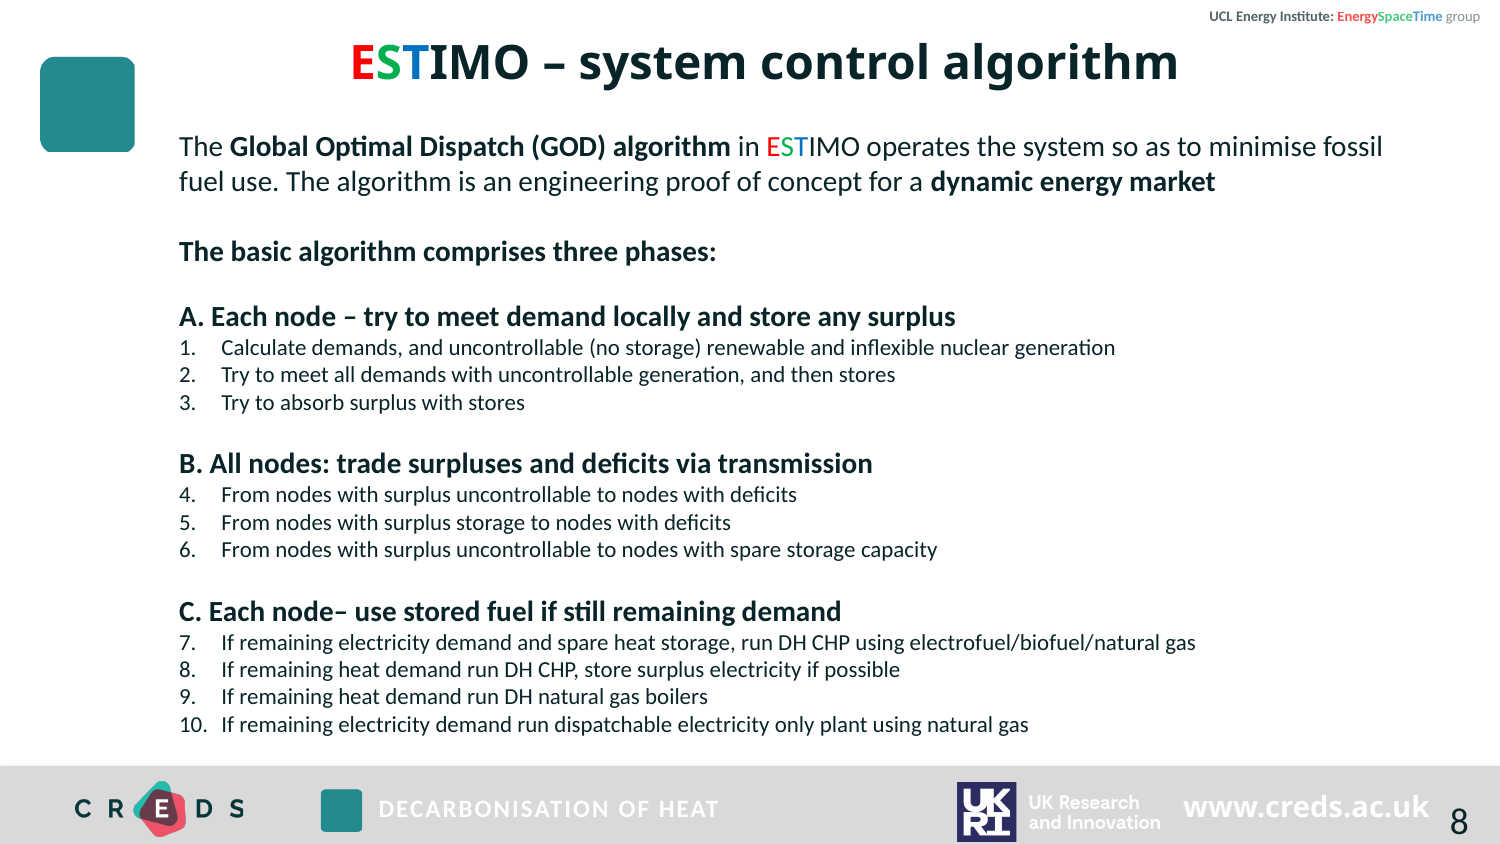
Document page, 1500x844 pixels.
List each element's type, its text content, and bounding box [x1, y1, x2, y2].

text_box UCL Energy Institute: EnergySpaceTime group [1194, 0, 1500, 45]
picture [957, 805, 1160, 842]
text_box The Global Optimal Dispatch (GOD) algorithm in ESTIMO operates the system so as to minimise fossil fuel use. The algorithm is an engineering proof of concept for a dynamic energy market The basic algorithm comprises three phases: A. Each node – try to meet demand locally and store any surplus Calculate demands, and uncontrollable (no storage) renewable and inflexible nuclear generation Try to meet all demands with uncontrollable generation, and then stores Try to absorb surplus with stores B. All nodes: trade surpluses and deficits via transmission From nodes with surplus uncontrollable to nodes with deficits From nodes with surplus storage to nodes with deficits From nodes with surplus uncontrollable to nodes with spare storage capacity C. Each node– use stored fuel if still remaining demand If remaining electricity demand and spare heat storage, run DH CHP using electrofuel/biofuel/natural gas If remaining heat demand run DH CHP, store surplus electricity if possible If remaining heat demand run DH natural gas boilers If remaining electricity demand run dispatchable electricity only plant using natural gas [164, 120, 1435, 805]
title ESTIMO – system control algorithm [14, 25, 1500, 90]
text_box 8 [1434, 789, 1500, 835]
